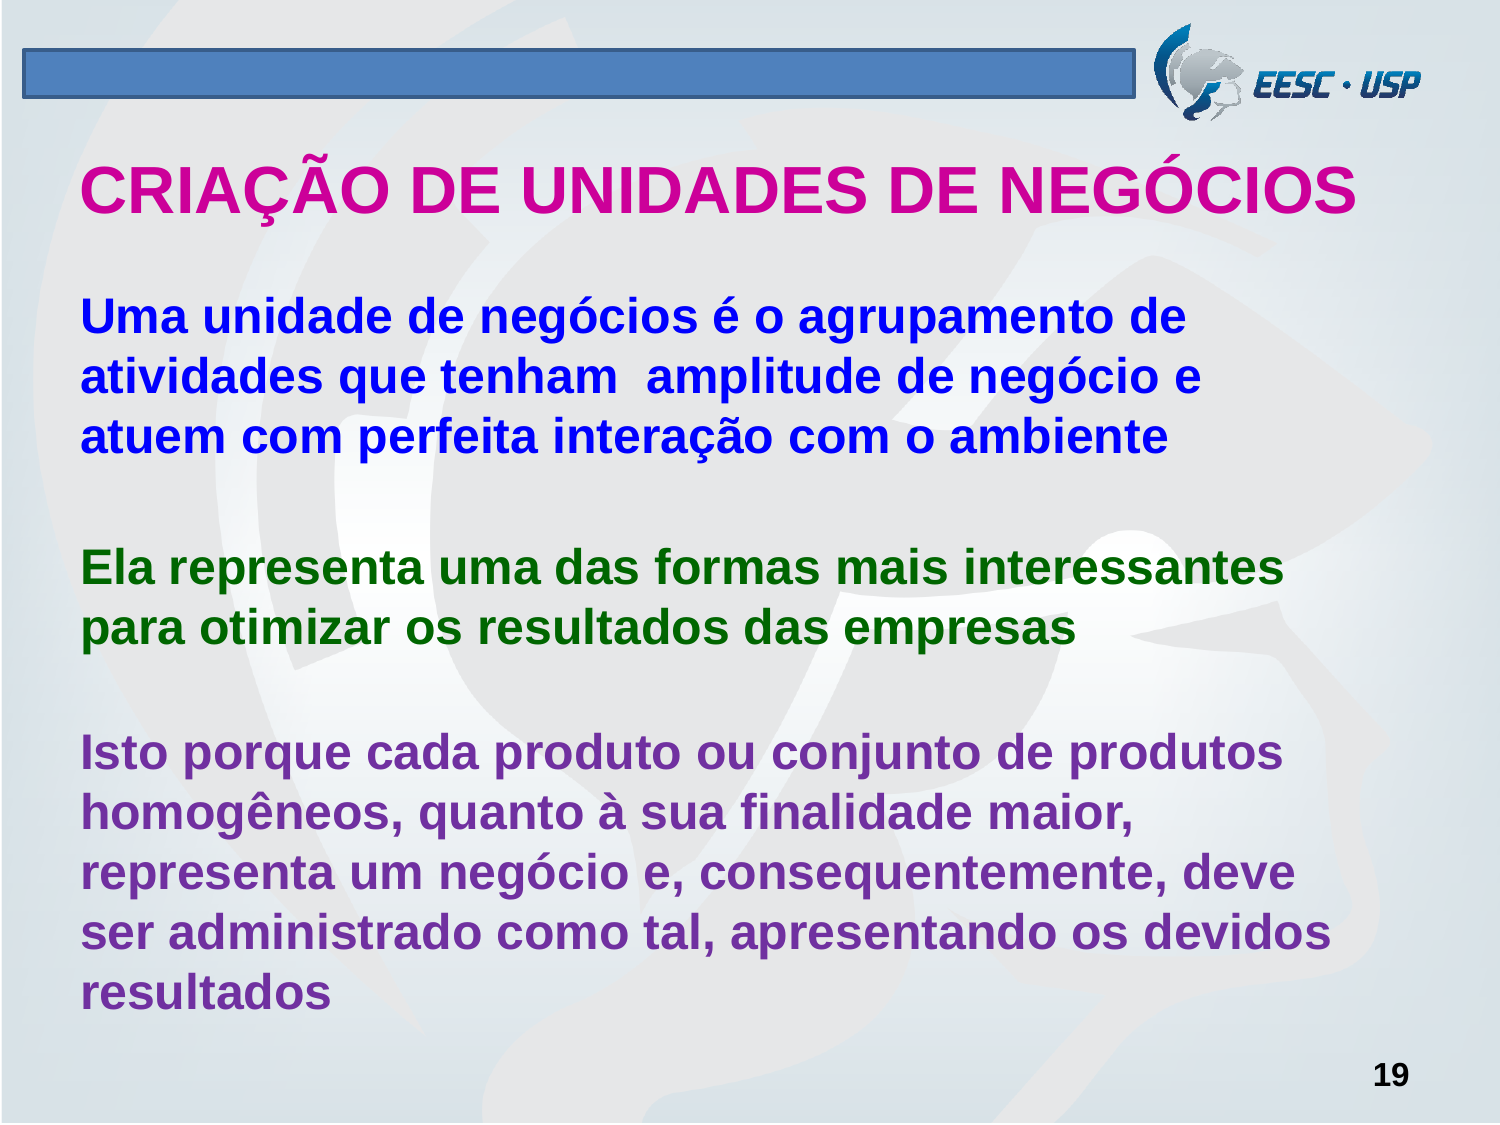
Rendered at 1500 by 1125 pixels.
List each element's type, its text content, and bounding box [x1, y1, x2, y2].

text_box Ela representa uma das formas mais interessantes para otimizar os resultados das empresas [64, 512, 1376, 678]
picture [0, 0, 1500, 1123]
text_box Isto porque cada produto ou conjunto de produtos homogêneos, quanto à sua finalidade maior, representa um negócio e, consequentemente, deve ser administrado como tal, apresentando os devidos resultados [64, 704, 1376, 1035]
text_box CRIAÇÃO DE UNIDADES DE NEGÓCIOS [64, 66, 1436, 235]
slide_number 19 [1352, 1042, 1425, 1103]
text_box Uma unidade de negócios é o agrupamento de atividades que tenham amplitude de negócio e atuem com perfeita interação com o ambiente [64, 261, 1376, 486]
